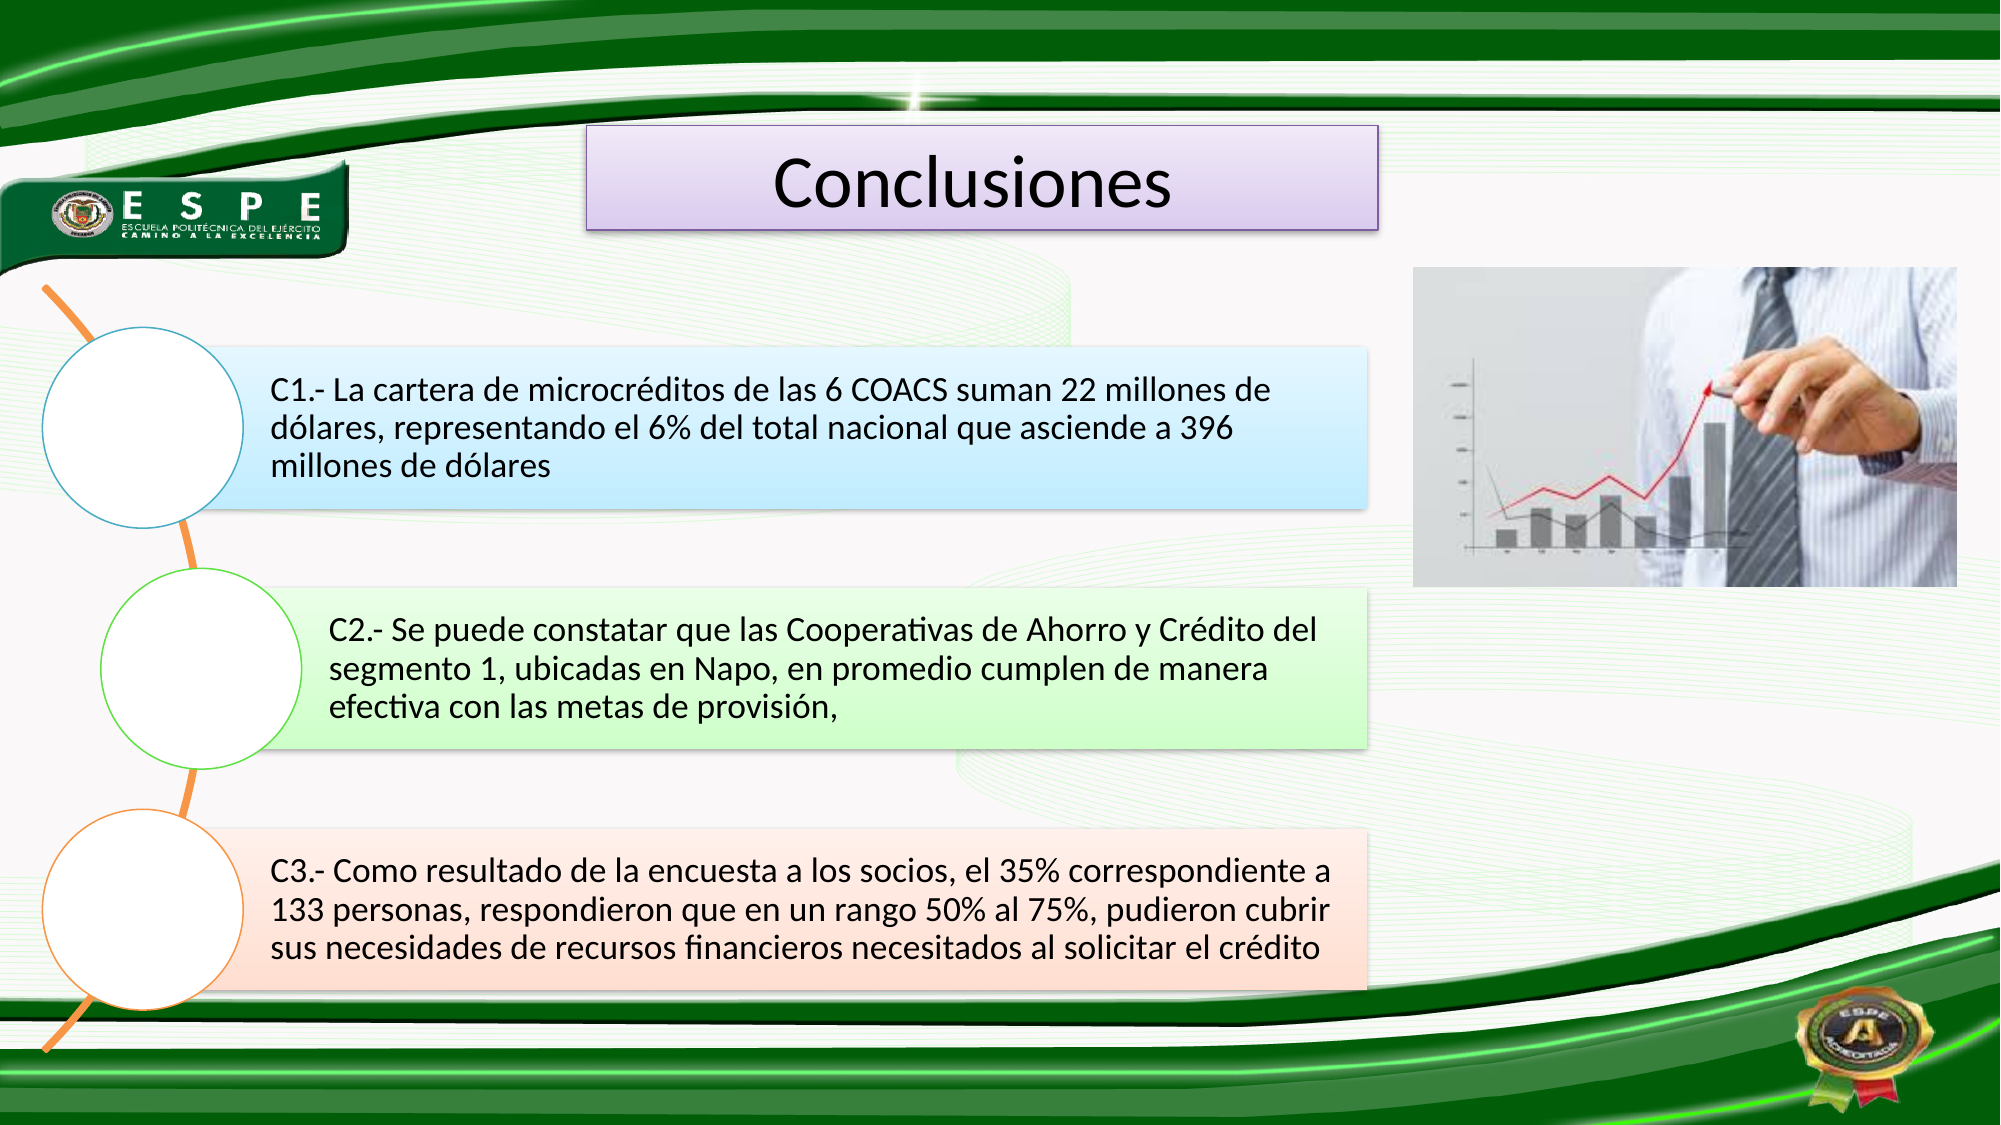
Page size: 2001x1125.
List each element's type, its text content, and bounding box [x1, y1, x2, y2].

text_box Conclusiones [586, 125, 1379, 231]
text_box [31, 266, 1379, 1071]
picture [0, 0, 2000, 1125]
